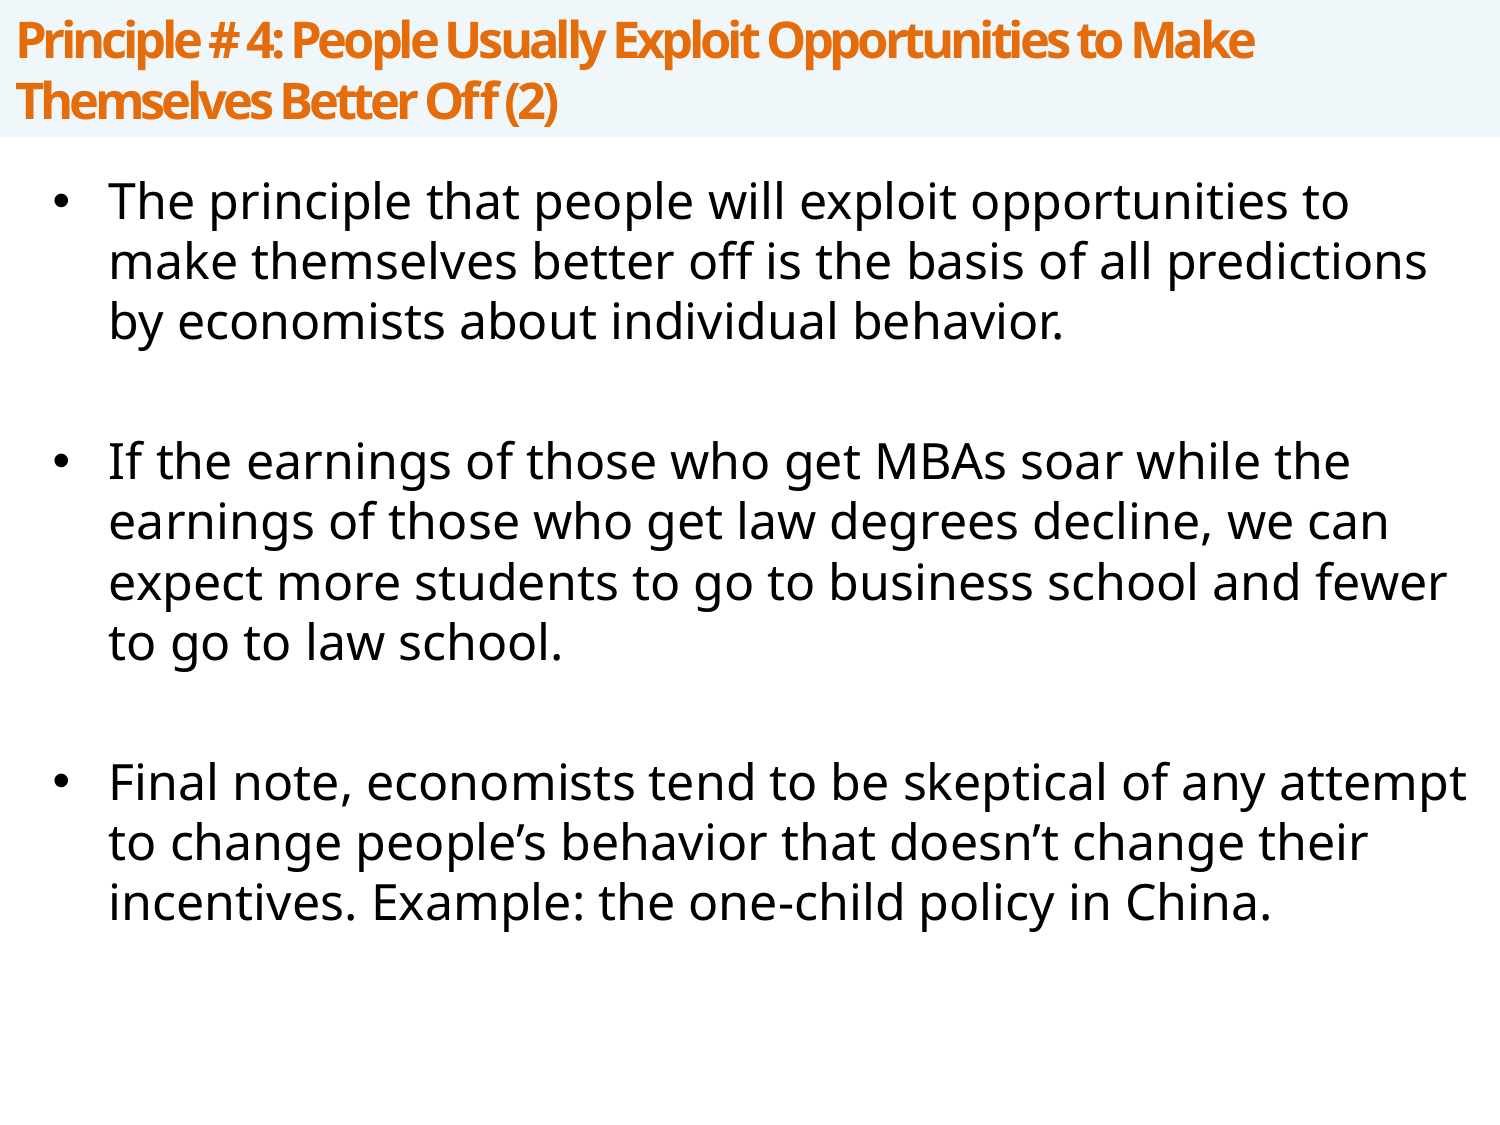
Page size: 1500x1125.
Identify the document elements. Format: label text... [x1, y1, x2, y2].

list The principle that people will exploit opportunities to make themselves better off is the basis of all predictions by economists about individual behavior. If the earnings of those who get MBAs soar while the earnings of those who get law degrees decline, we can expect more students to go to business school and fewer to go to law school. Final note, economists tend to be skeptical of any attempt to change people’s behavior that doesn’t change their incentives. Example: the one-child policy in China. [37, 162, 1488, 1076]
title Principle # 4: People Usually Exploit Opportunities to Make Themselves Better Off (2) [0, 0, 1500, 138]
